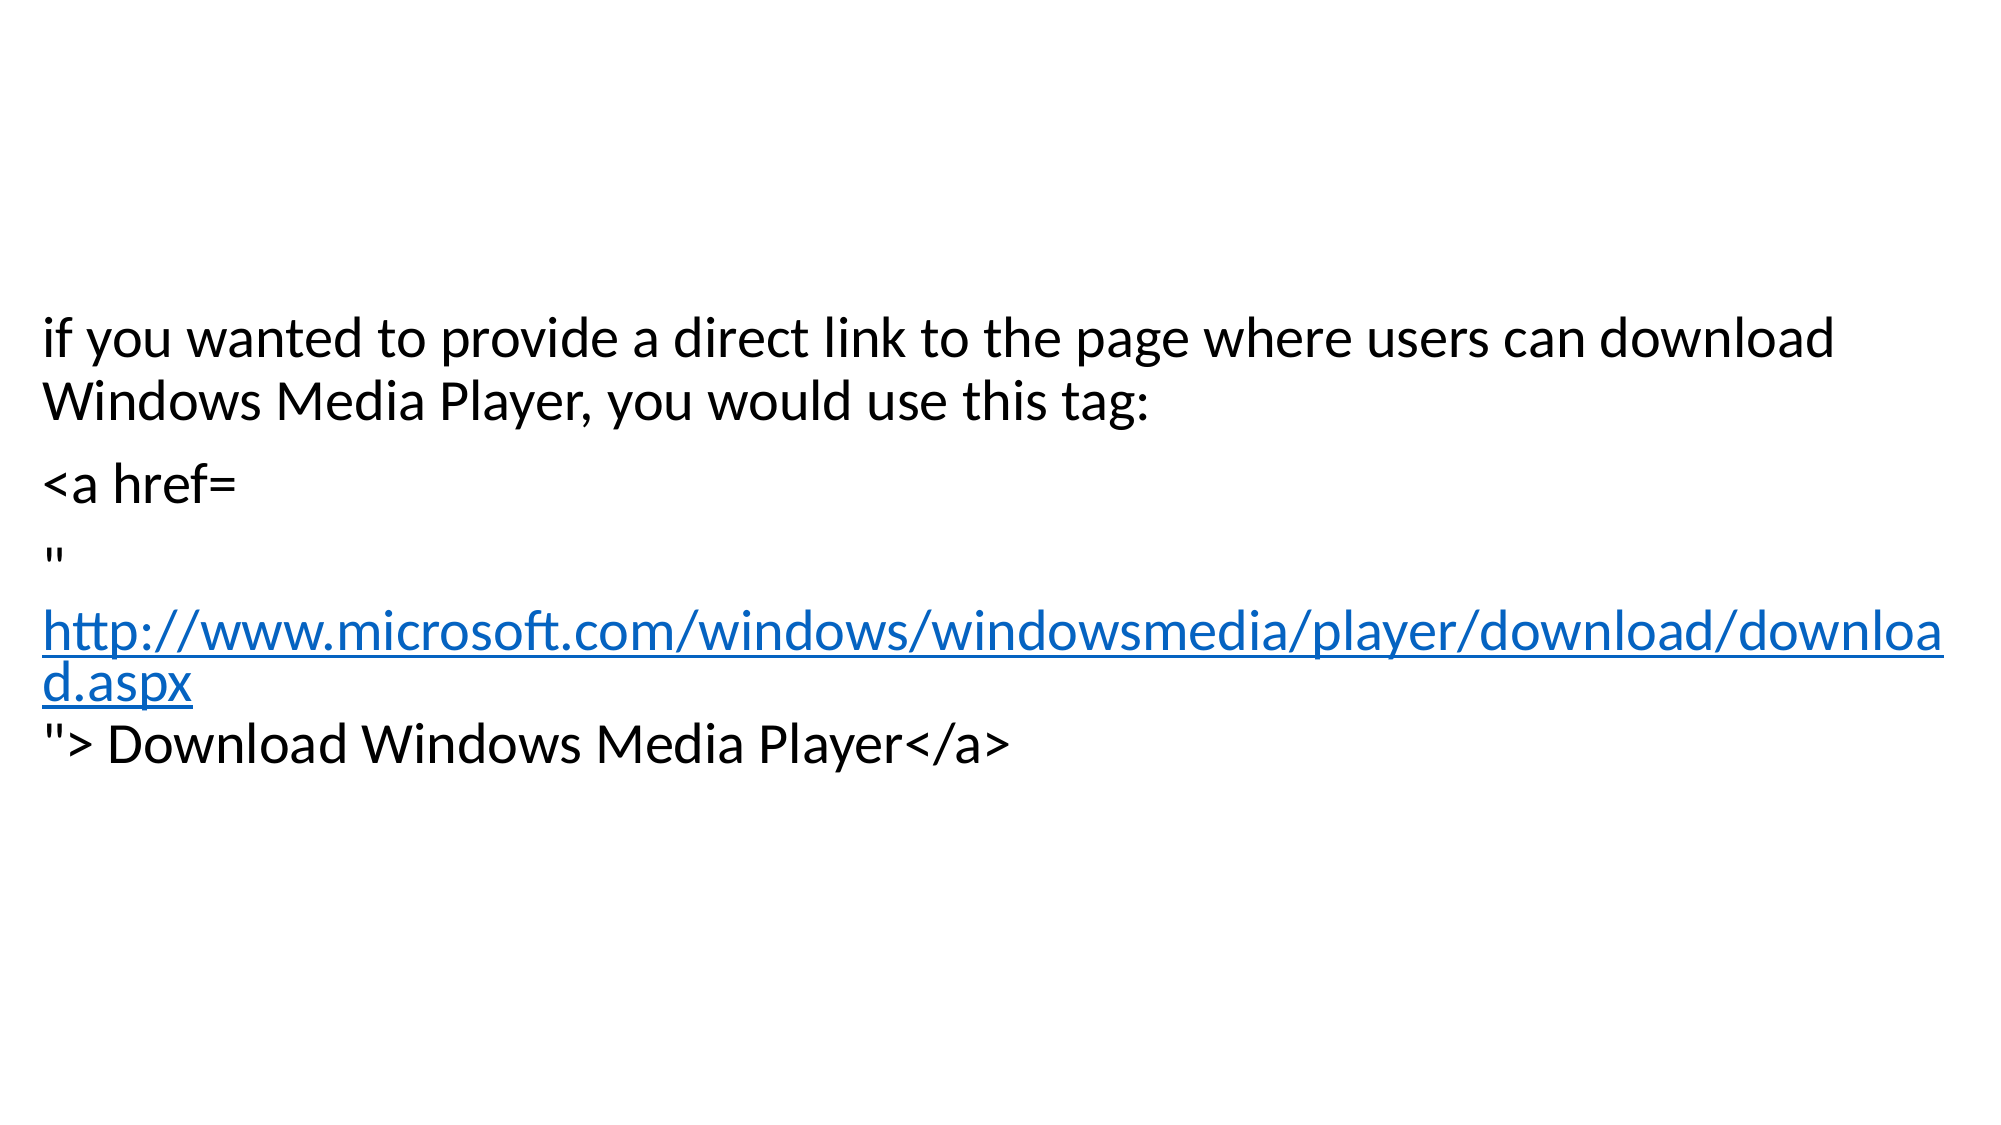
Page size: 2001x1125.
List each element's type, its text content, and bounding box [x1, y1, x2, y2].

list if you wanted to provide a direct link to the page where users can download Windows Media Player, you would use this tag: <a href= "http://www.microsoft.com/windows/windowsmedia/player/download/download.aspx"> Download Windows Media Player</a> [27, 299, 1978, 1014]
